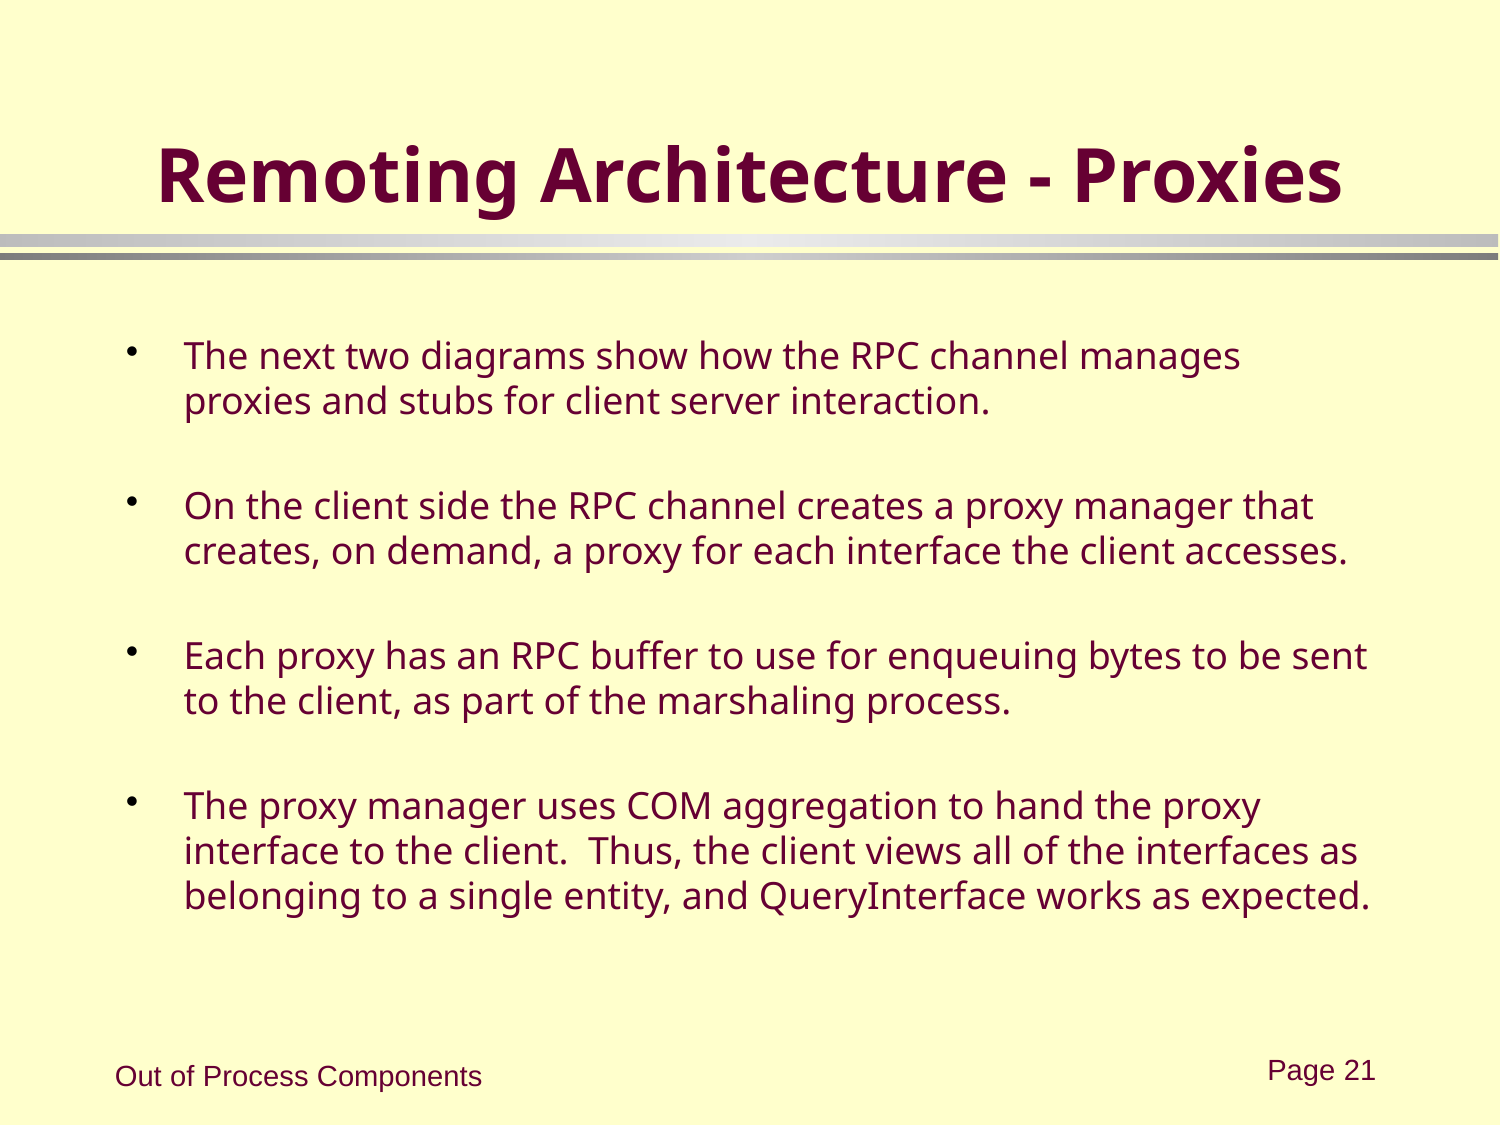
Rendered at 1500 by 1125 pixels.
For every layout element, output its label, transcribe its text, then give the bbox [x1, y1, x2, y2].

title Remoting Architecture - Proxies [112, 37, 1388, 225]
list The next two diagrams show how the RPC channel manages proxies and stubs for client server interaction. On the client side the RPC channel creates a proxy manager that creates, on demand, a proxy for each interface the client accesses. Each proxy has an RPC buffer to use for enqueuing bytes to be sent to the client, as part of the marshaling process. The proxy manager uses COM aggregation to hand the proxy interface to the client. Thus, the client views all of the interfaces as belonging to a single entity, and QueryInterface works as expected. [112, 324, 1388, 1000]
